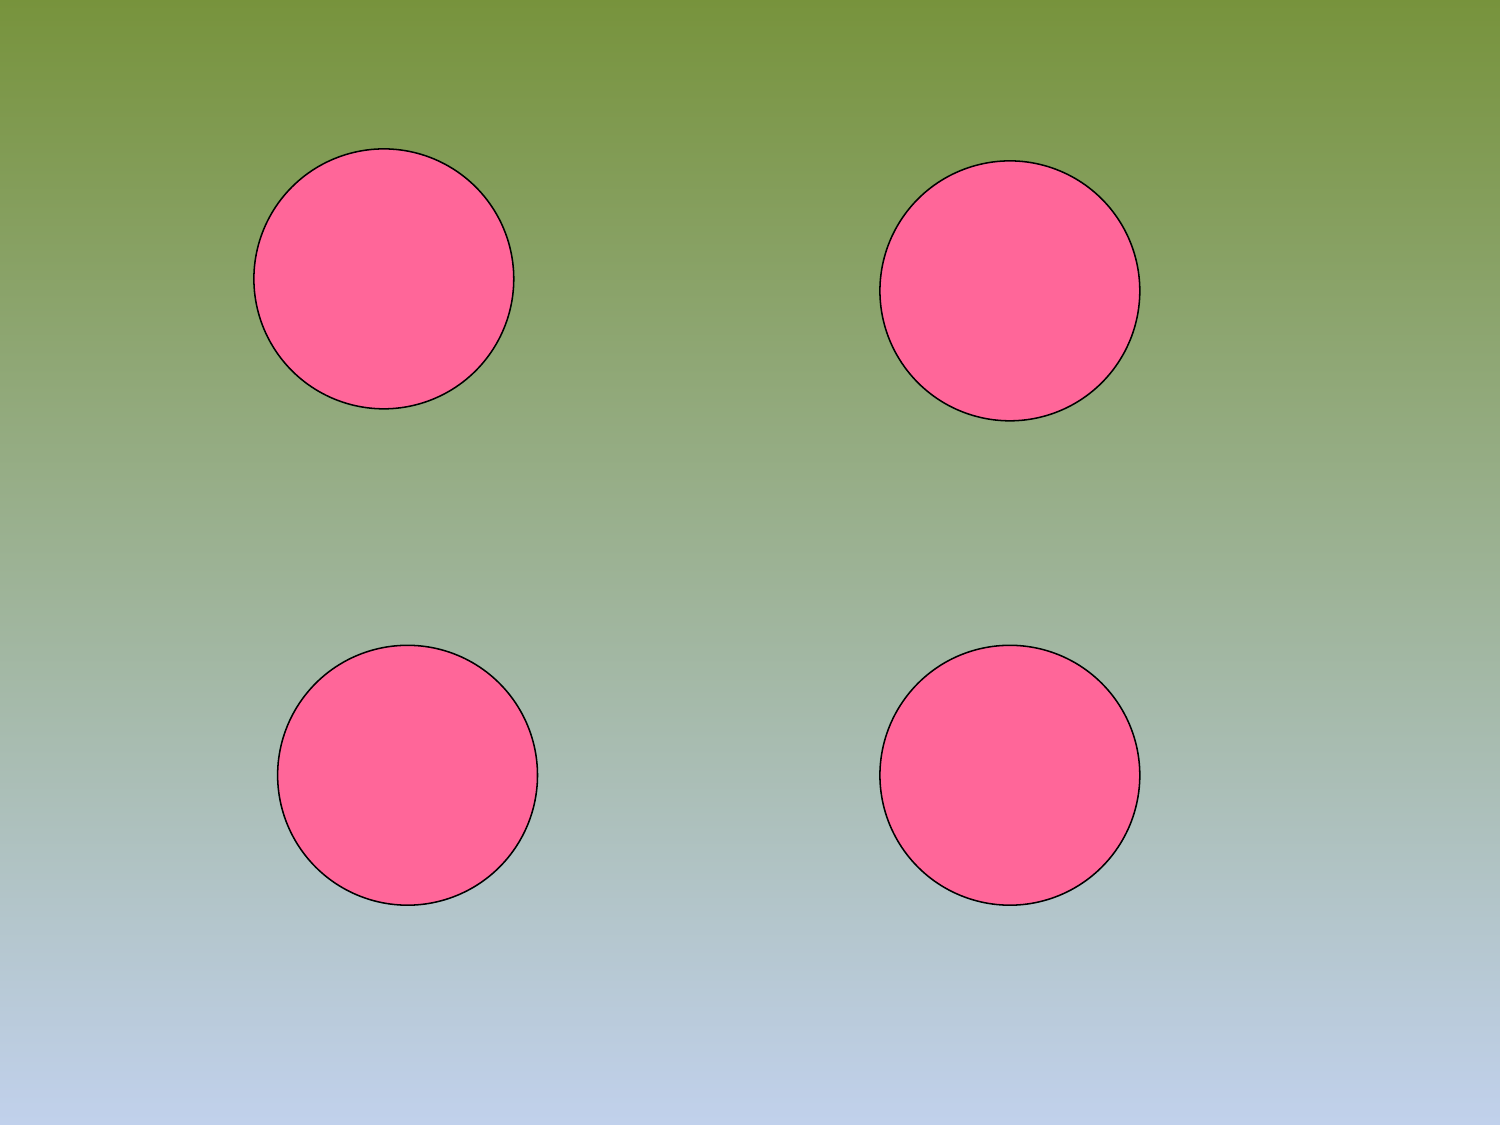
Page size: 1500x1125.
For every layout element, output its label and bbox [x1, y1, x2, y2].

text_box [253, 148, 1140, 906]
